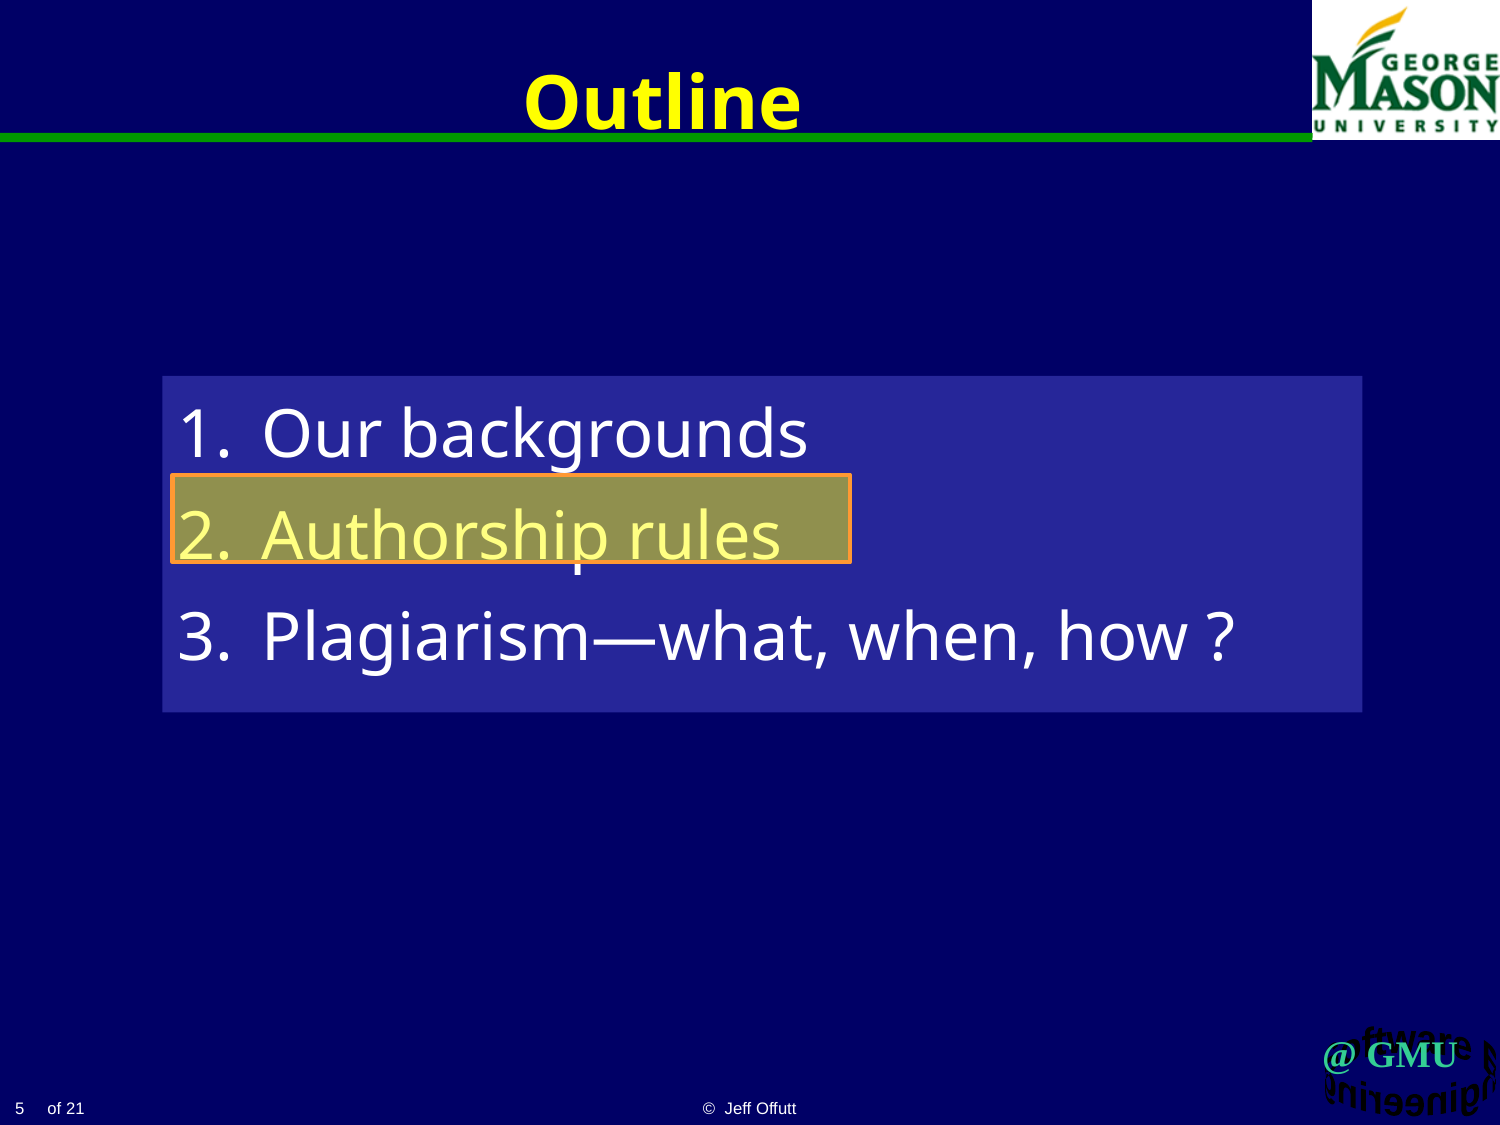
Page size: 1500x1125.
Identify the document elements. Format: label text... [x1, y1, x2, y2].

title Outline [12, 0, 1313, 201]
text_box Our backgrounds Authorship rules Plagiarism—what, when, how ? [162, 375, 1363, 713]
slide_number 5 [0, 1074, 263, 1125]
picture [1313, 0, 1500, 140]
footer © Jeff Offutt [512, 1074, 988, 1125]
text_box [170, 473, 852, 564]
